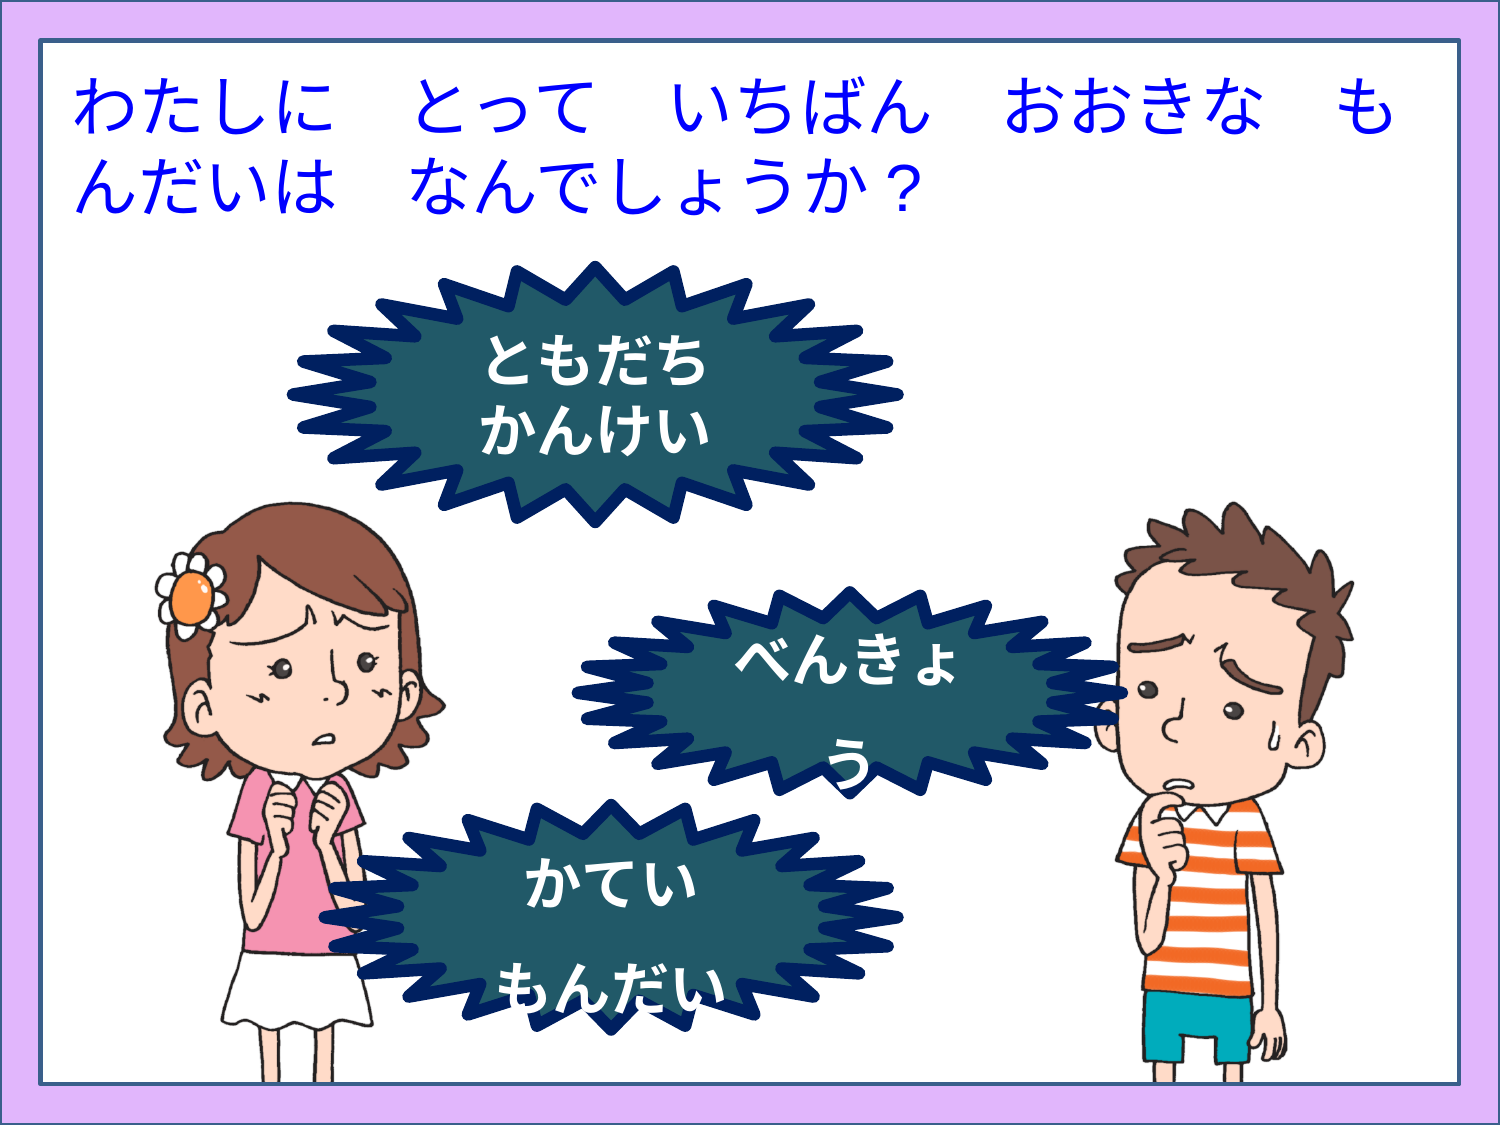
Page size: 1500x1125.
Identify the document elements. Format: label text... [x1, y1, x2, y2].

text_box ともだち かんけい [290, 265, 900, 525]
text_box べんきょう [575, 590, 1087, 796]
text_box [0, 0, 1500, 1125]
text_box かてい もんだい [452, 803, 900, 1032]
picture [1092, 500, 1355, 1094]
text_box わたしに とって いちばん おおきな もんだいは なんでしょうか? [48, 76, 1433, 214]
picture [153, 500, 447, 1094]
